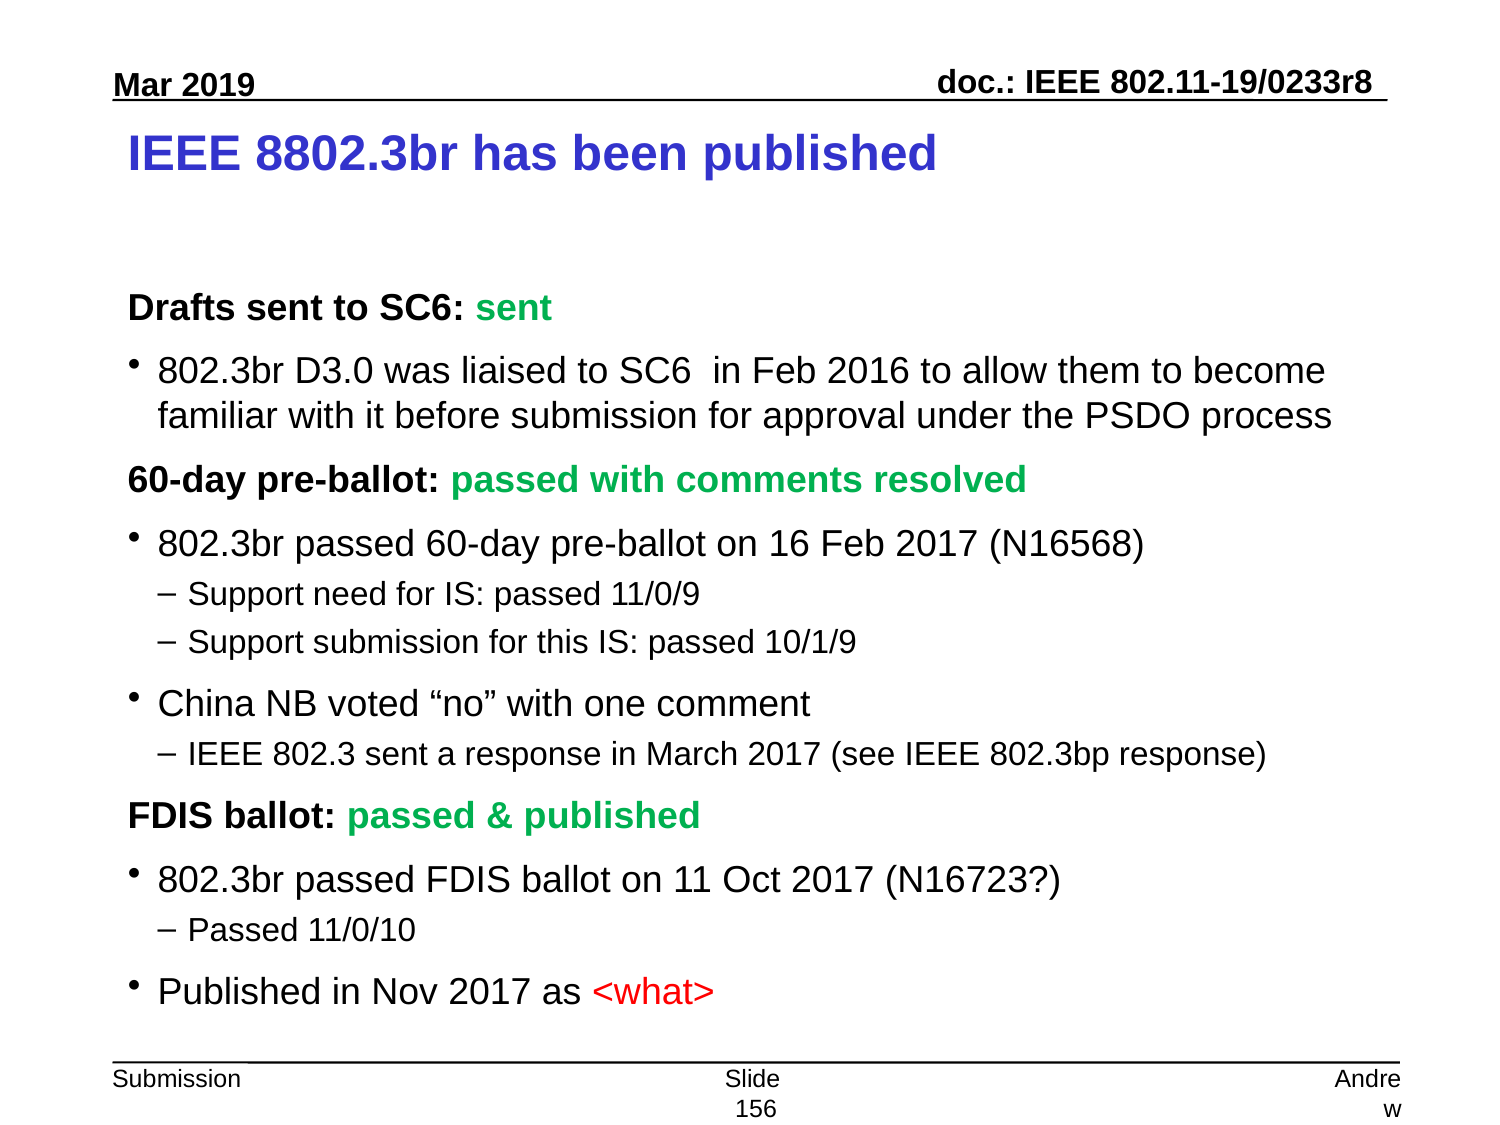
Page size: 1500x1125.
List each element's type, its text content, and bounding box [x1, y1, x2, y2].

title IEEE 8802.3br has been published [112, 112, 1388, 275]
list Drafts sent to SC6: sent 802.3br D3.0 was liaised to SC6 in Feb 2016 to allow them to become familiar with it before submission for approval under the PSDO process 60-day pre-ballot: passed with comments resolved 802.3br passed 60-day pre-ballot on 16 Feb 2017 (N16568) Support need for IS: passed 11/0/9 Support submission for this IS: passed 10/1/9 China NB voted “no” with one comment IEEE 802.3 sent a response in March 2017 (see IEEE 802.3bp response) FDIS ballot: passed & published 802.3br passed FDIS ballot on 11 Oct 2017 (N16723?) Passed 11/0/10 Published in Nov 2017 as <what> [112, 275, 1388, 950]
footer Andrew Myles, Cisco [1320, 1061, 1402, 1093]
slide_number Slide 156 [709, 1061, 803, 1093]
